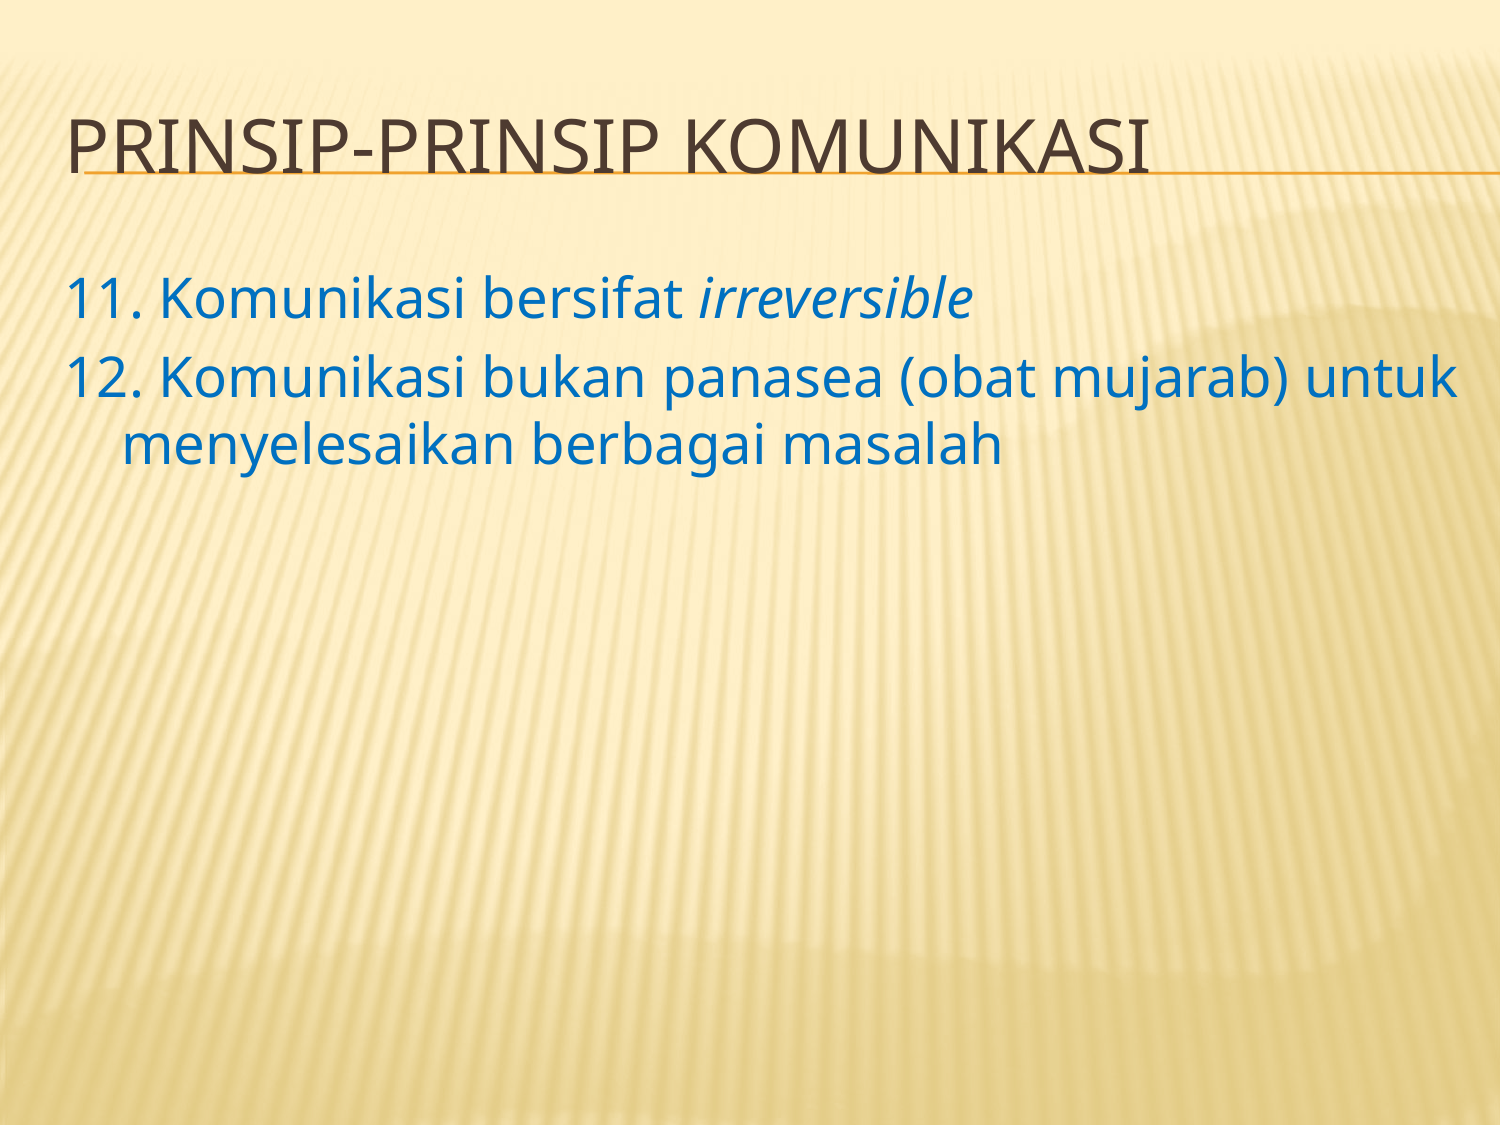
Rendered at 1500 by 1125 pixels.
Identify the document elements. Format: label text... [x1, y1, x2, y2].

title Prinsip-prinsip komunikasi [50, 75, 1475, 213]
list 11. Komunikasi bersifat irreversible 12. Komunikasi bukan panasea (obat mujarab) untuk menyelesaikan berbagai masalah [50, 254, 1475, 998]
